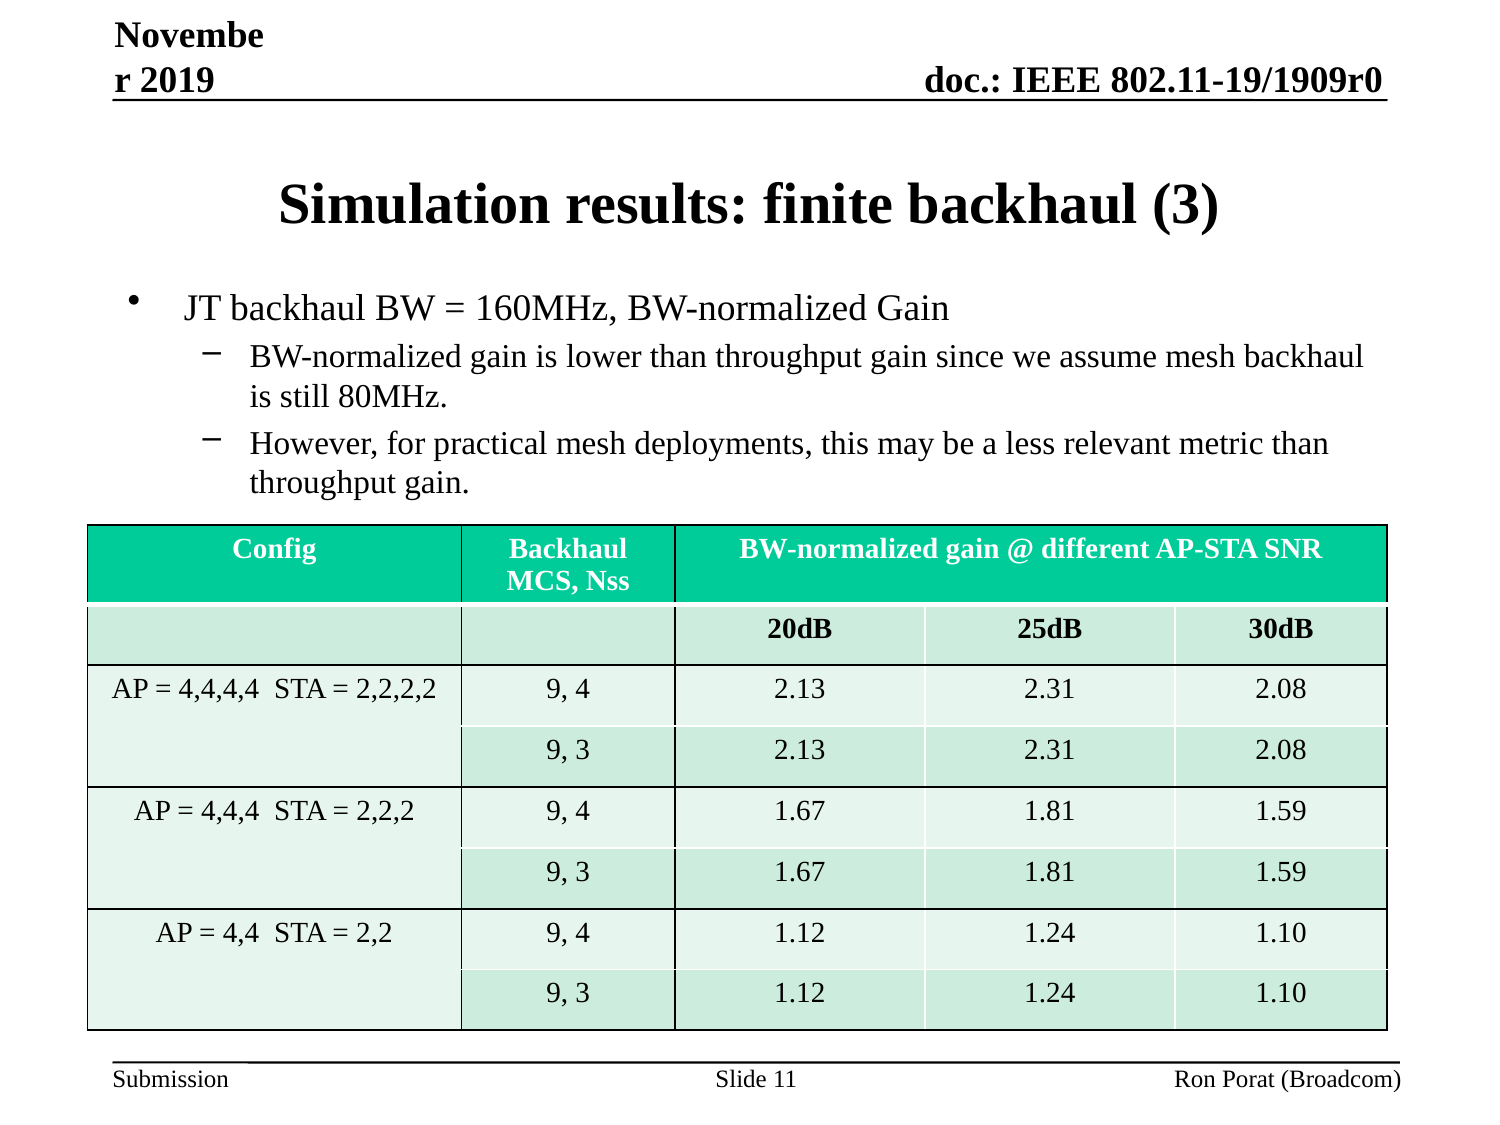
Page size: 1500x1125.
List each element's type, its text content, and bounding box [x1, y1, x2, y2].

table_cell 2.13 [676, 727, 924, 786]
table_cell AP = 4,4 STA = 2,2 [88, 910, 461, 1029]
table_cell 2.13 [676, 666, 924, 725]
table_cell 1.12 [676, 970, 924, 1029]
table_cell 1.81 [926, 788, 1174, 847]
table_cell 2.08 [1176, 727, 1386, 786]
table_header BW-normalized gain @ different AP-STA SNR [676, 526, 1386, 602]
table_cell 1.24 [926, 910, 1174, 969]
title Simulation results: finite backhaul (3) [112, 112, 1388, 274]
table_cell 1.67 [676, 849, 924, 908]
table_cell 1.12 [676, 910, 924, 969]
footer Ron Porat (Broadcom) [1170, 1061, 1402, 1093]
table_cell 1.67 [676, 788, 924, 847]
table_cell AP = 4,4,4,4 STA = 2,2,2,2 [88, 666, 461, 786]
table_header Backhaul MCS, Nss [462, 526, 674, 602]
list JT backhaul BW = 160MHz, BW-normalized Gain BW-normalized gain is lower than throughput gain since we assume mesh backhaul is still 80MHz. However, for practical mesh deployments, this may be a less relevant metric than throughput gain. [112, 274, 1388, 524]
table_cell 9, 4 [462, 788, 674, 847]
table_cell AP = 4,4,4 STA = 2,2,2 [88, 788, 461, 908]
table_cell 1.24 [926, 970, 1174, 1029]
table_cell 1.59 [1176, 849, 1386, 908]
table_header Config [88, 526, 461, 602]
table_cell 9, 3 [462, 849, 674, 908]
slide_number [114, 54, 270, 101]
table_cell 2.31 [926, 666, 1174, 725]
table_cell 1.59 [1176, 788, 1386, 847]
slide_number Slide 11 [712, 1061, 800, 1093]
table_cell 30dB [1176, 607, 1386, 664]
table_cell 1.10 [1176, 910, 1386, 969]
table_cell [88, 607, 461, 664]
table_cell 2.31 [926, 727, 1174, 786]
table_cell 9, 4 [462, 666, 674, 725]
table_cell 1.81 [926, 849, 1174, 908]
table_cell 2.08 [1176, 666, 1386, 725]
table_cell 1.10 [1176, 970, 1386, 1029]
table_cell 20dB [676, 607, 924, 664]
table_cell 9, 3 [462, 727, 674, 786]
table_cell 9, 4 [462, 910, 674, 969]
table_cell [462, 607, 674, 664]
table_cell 9, 3 [462, 970, 674, 1029]
table_cell 25dB [926, 607, 1174, 664]
